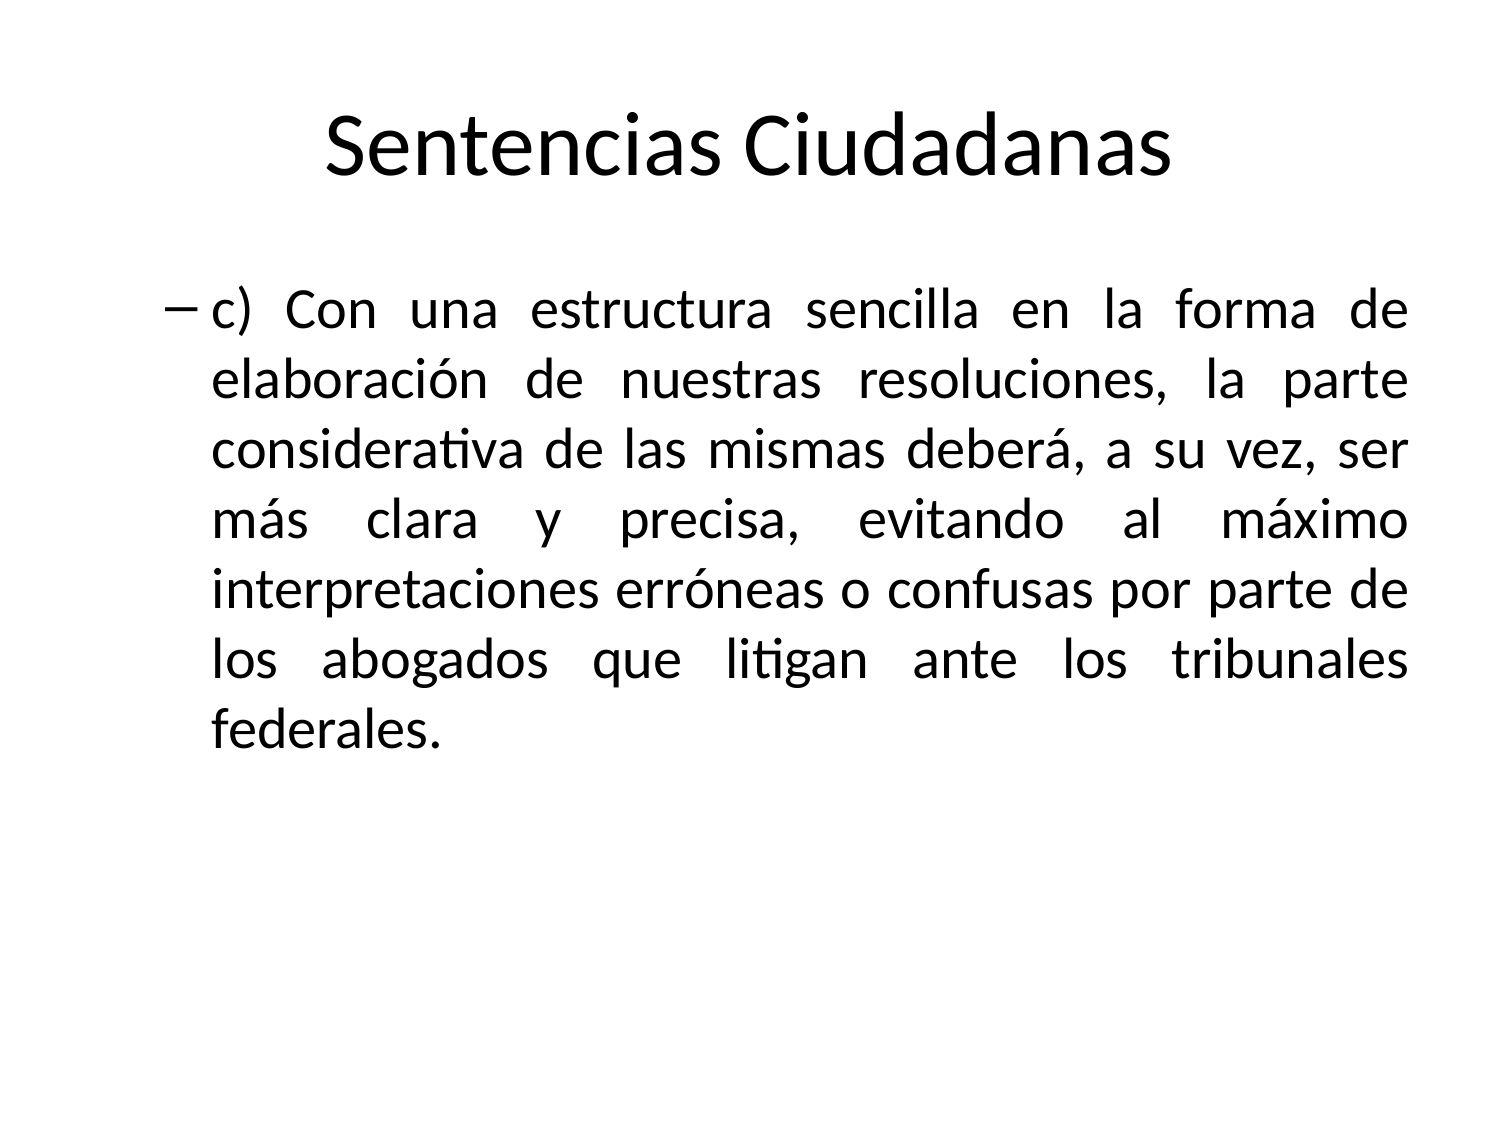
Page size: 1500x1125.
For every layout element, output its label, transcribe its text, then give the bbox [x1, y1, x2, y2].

list c) Con una estructura sencilla en la forma de elaboración de nuestras resoluciones, la parte considerativa de las mismas deberá, a su vez, ser más clara y precisa, evitando al máximo interpretaciones erróneas o confusas por parte de los abogados que litigan ante los tribunales federales. [75, 262, 1425, 1005]
title Sentencias Ciudadanas [75, 45, 1425, 233]
